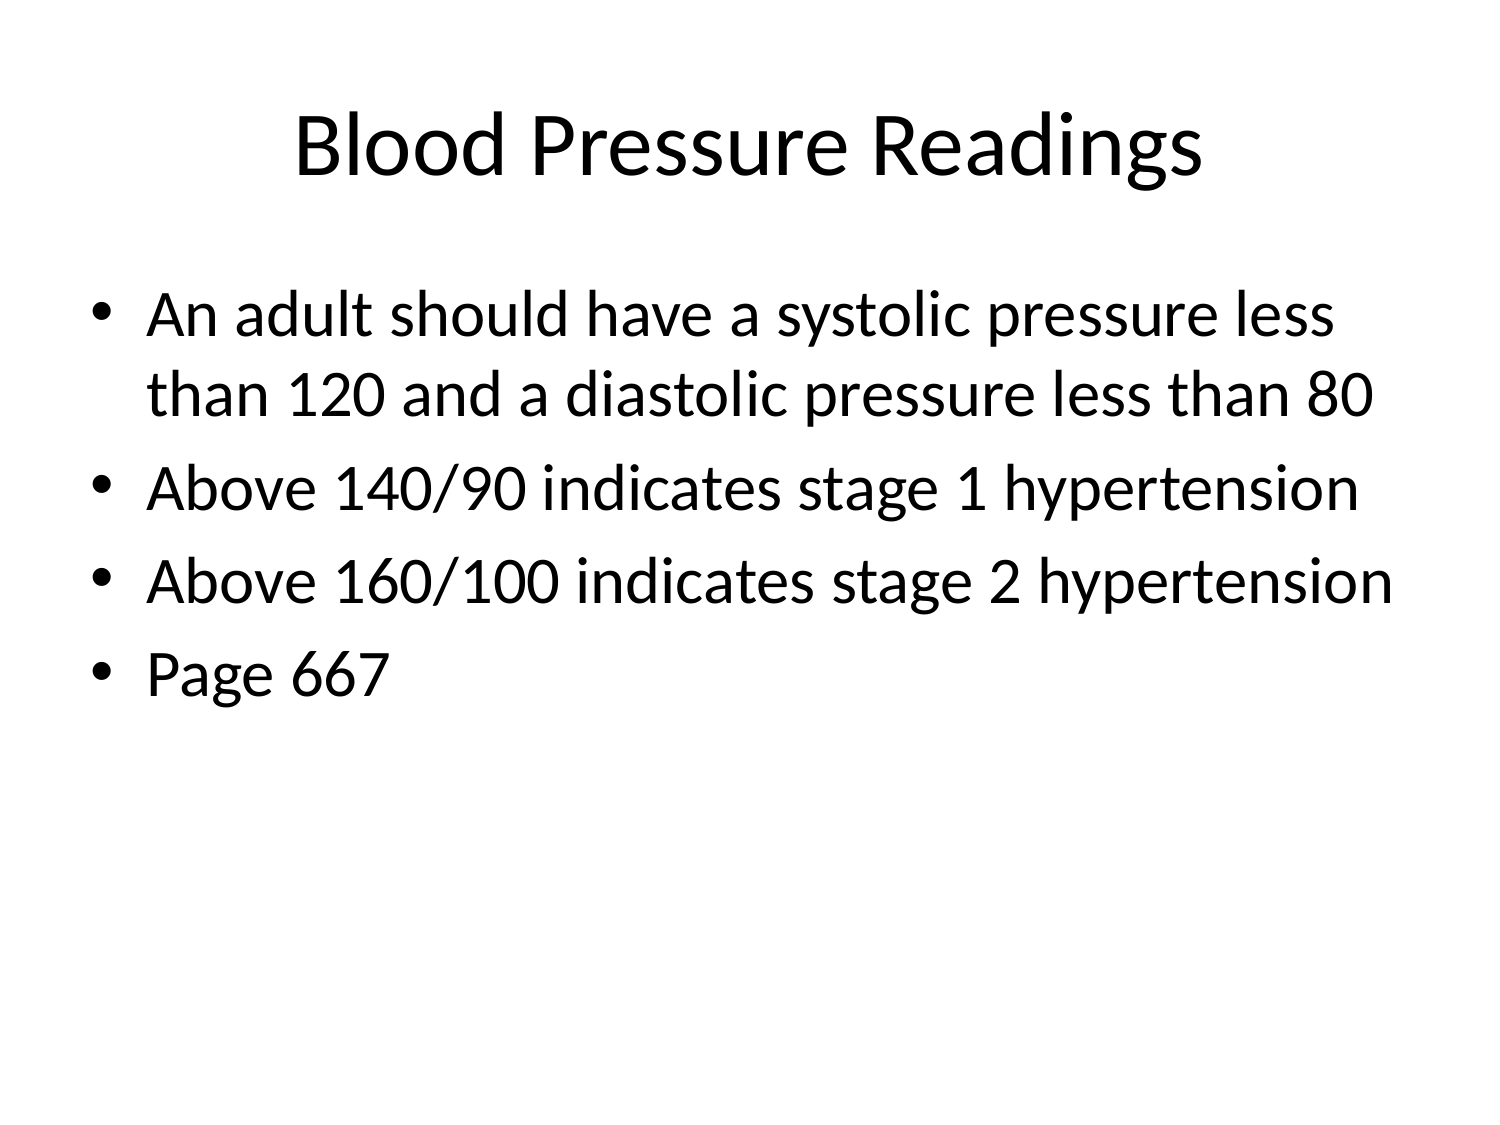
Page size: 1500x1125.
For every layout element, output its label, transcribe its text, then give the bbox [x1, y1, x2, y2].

list An adult should have a systolic pressure less than 120 and a diastolic pressure less than 80 Above 140/90 indicates stage 1 hypertension Above 160/100 indicates stage 2 hypertension Page 667 [75, 262, 1425, 1005]
title Blood Pressure Readings [75, 45, 1425, 233]
